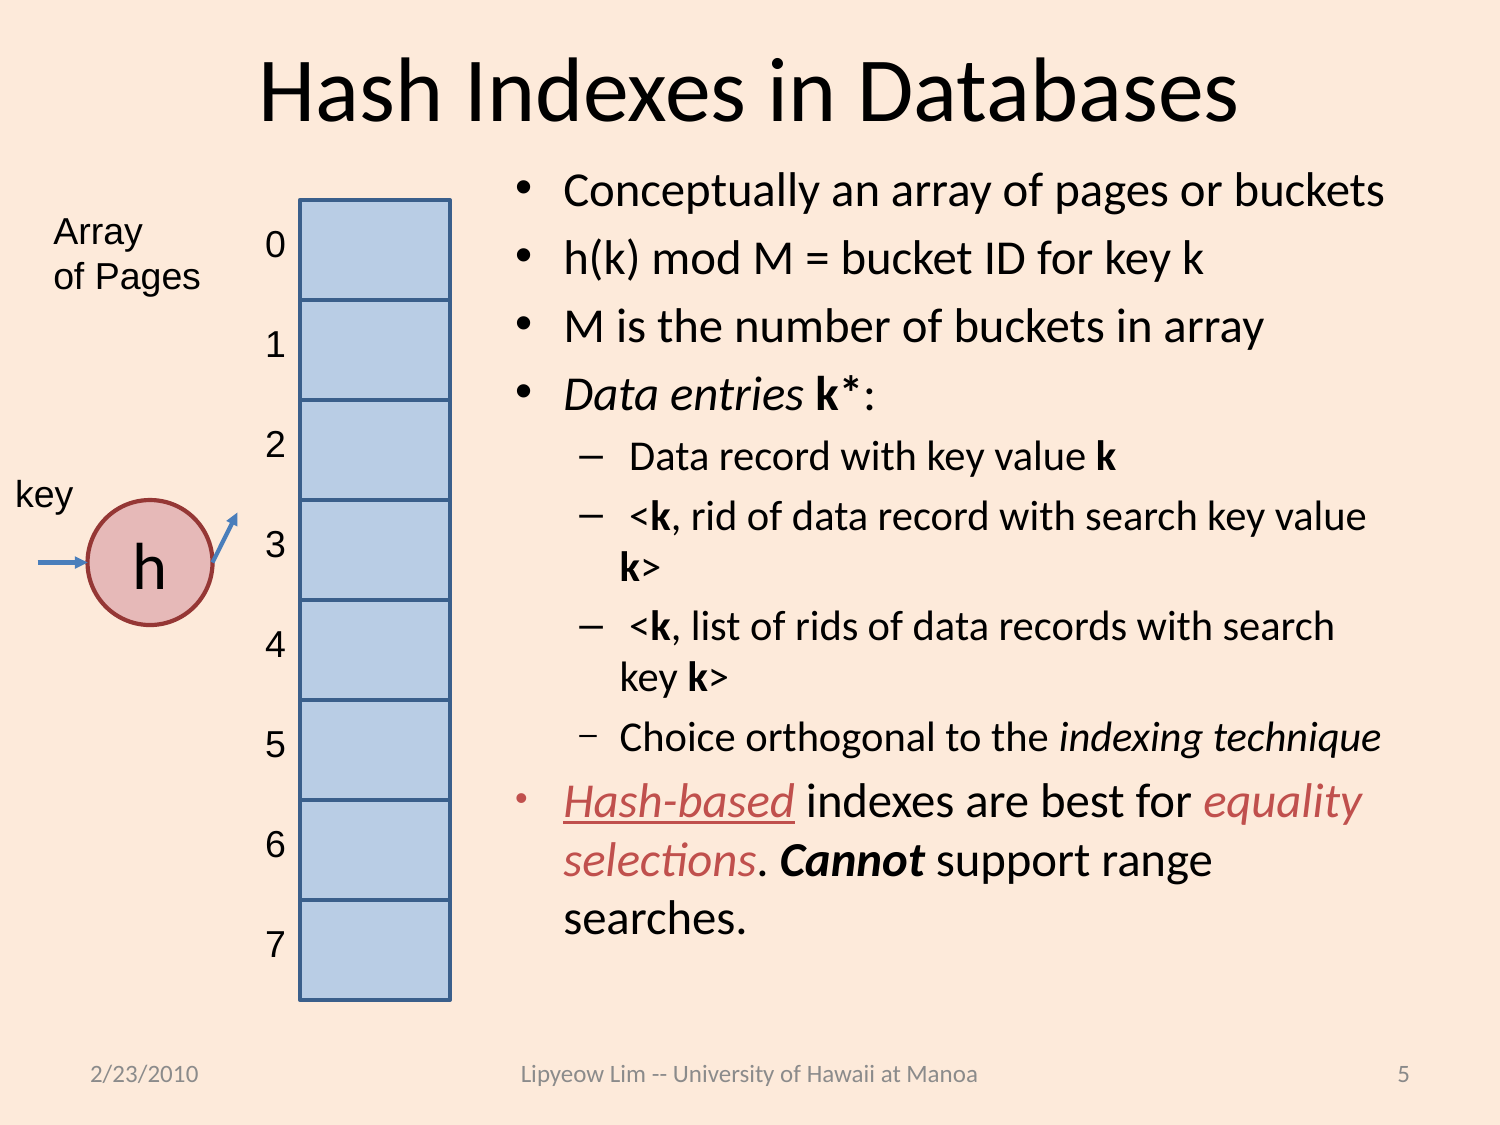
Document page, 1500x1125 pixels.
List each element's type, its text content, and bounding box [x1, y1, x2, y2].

title Hash Indexes in Databases [74, 44, 1426, 126]
slide_number 5 [1074, 1042, 1425, 1103]
text_box [298, 698, 452, 798]
text_box [298, 598, 452, 698]
text_box 1 [250, 312, 301, 373]
footer Lipyeow Lim -- University of Hawaii at Manoa [450, 1042, 1050, 1103]
text_box Array of Pages [38, 199, 216, 305]
text_box [298, 198, 452, 298]
text_box [298, 498, 452, 598]
list Conceptually an array of pages or buckets h(k) mod M = bucket ID for key k M is the number of buckets in array Data entries k*: Data record with key value k <k, rid of data record with search key value k> <k, list of rids of data records with search key k> Choice orthogonal to the indexing technique Hash-based indexes are best for equality selections. Cannot support range searches. [499, 149, 1413, 1038]
text_box [298, 798, 452, 898]
text_box 0 [250, 212, 301, 273]
text_box key [0, 462, 89, 523]
text_box 3 [250, 512, 301, 573]
text_box 6 [250, 812, 301, 873]
text_box 7 [250, 912, 301, 973]
text_box h [85, 497, 215, 628]
text_box [298, 398, 452, 498]
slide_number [75, 1042, 425, 1103]
text_box 5 [250, 712, 301, 773]
text_box 2 [250, 412, 301, 473]
text_box [298, 898, 452, 1002]
text_box 4 [250, 612, 301, 673]
text_box [298, 298, 452, 398]
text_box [212, 512, 238, 563]
